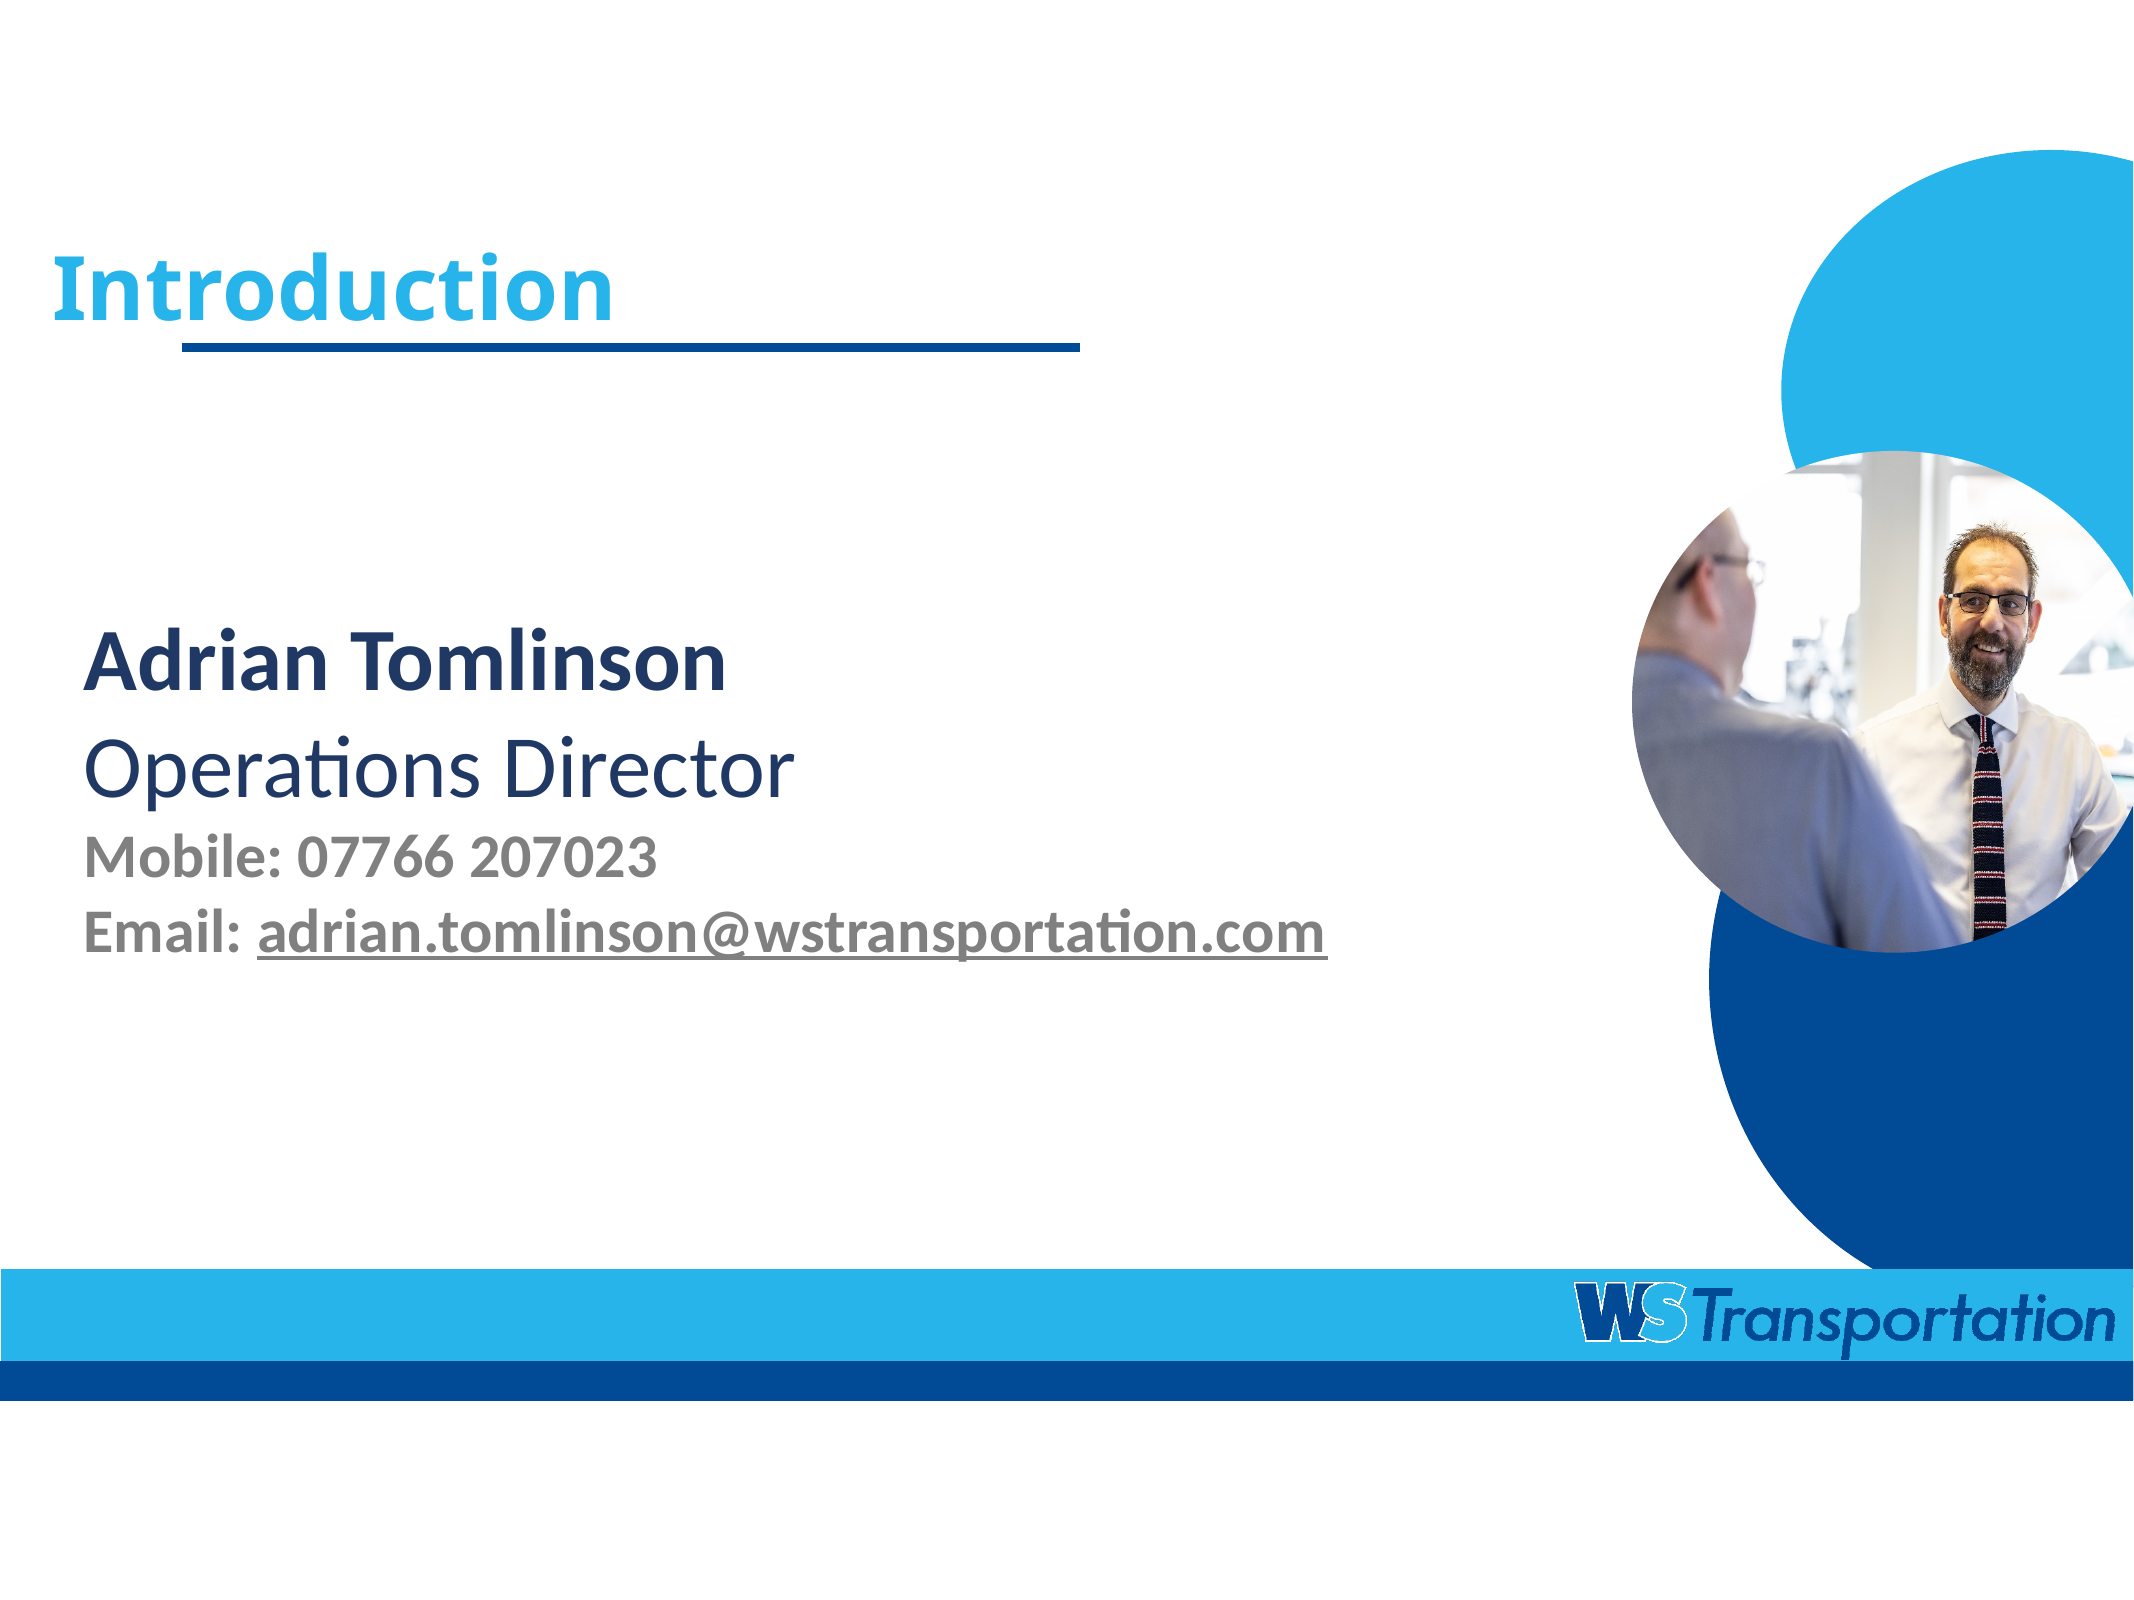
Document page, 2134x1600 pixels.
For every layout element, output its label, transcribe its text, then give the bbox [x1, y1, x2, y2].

text_box [1, 1269, 2134, 1361]
text_box [0, 1361, 2134, 1401]
text_box [1709, 809, 2134, 1269]
title Introduction [37, 175, 1928, 408]
picture [1556, 1270, 2134, 1363]
text_box [1630, 449, 2134, 954]
text_box Adrian Tomlinson Operations Director Mobile: 07766 207023 Email: adrian.tomlinson@wstransportation.com [69, 519, 1536, 1169]
text_box [1781, 149, 2134, 595]
